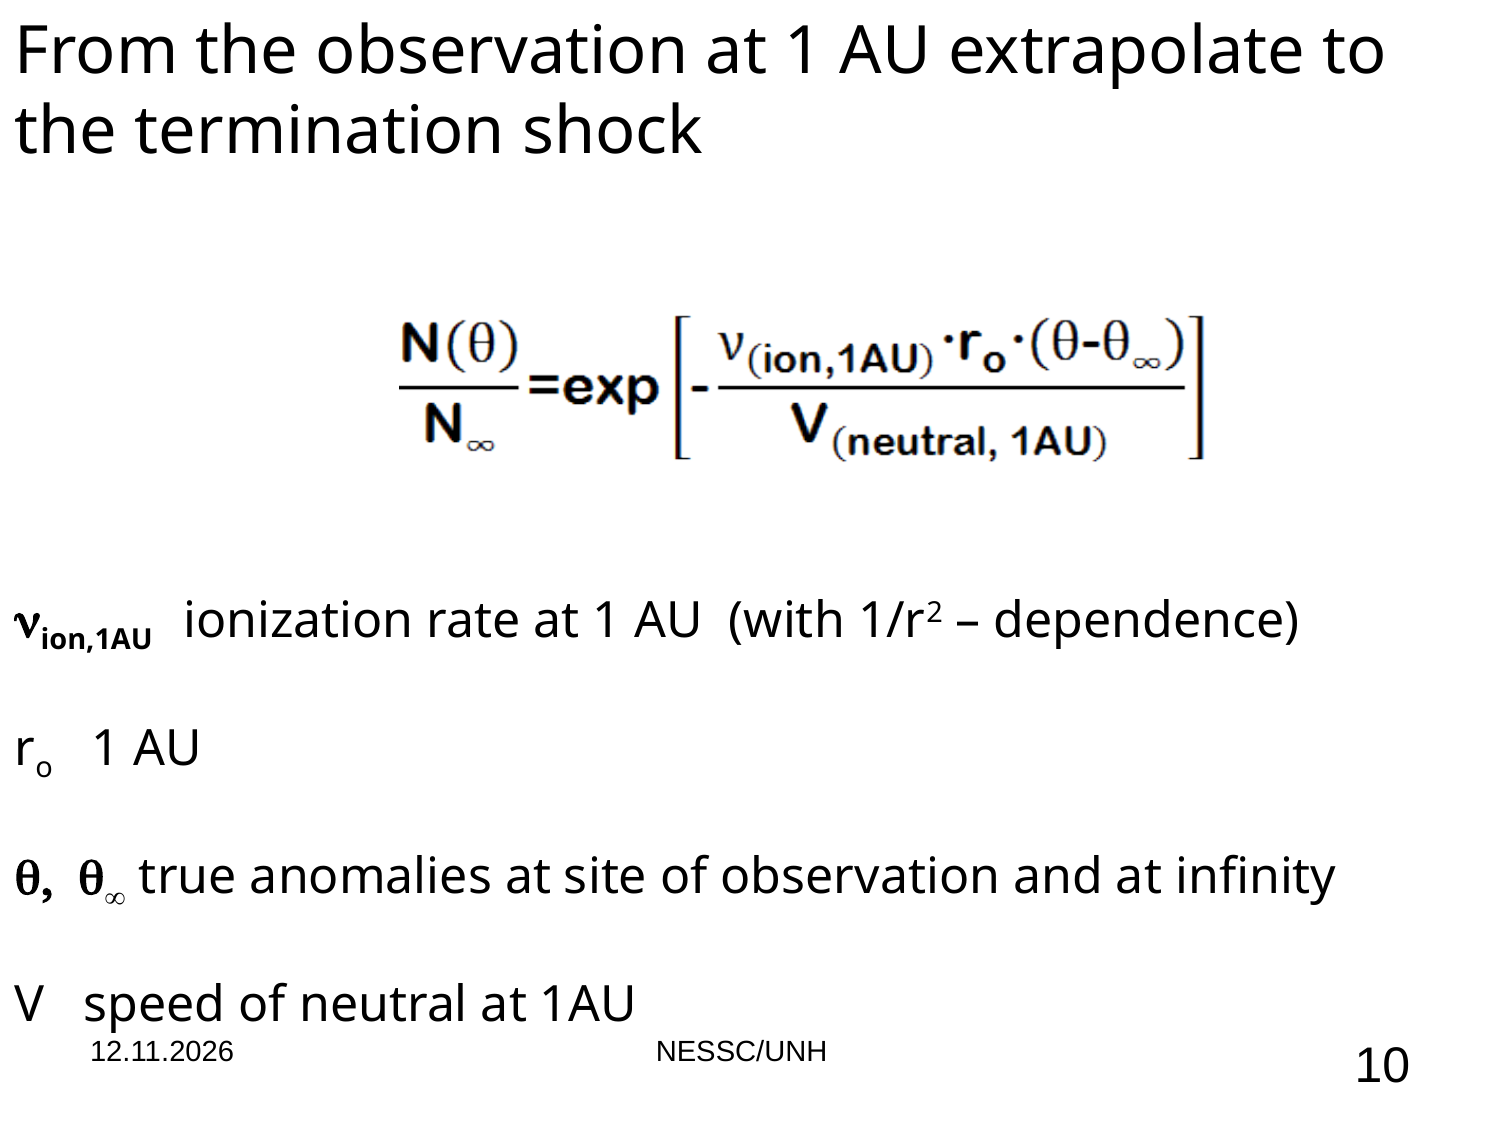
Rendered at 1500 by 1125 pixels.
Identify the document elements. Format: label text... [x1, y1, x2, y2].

text_box [0, 0, 1500, 75]
text_box From the observation at 1 AU extrapolate to the termination shock nion,1AU ionization rate at 1 AU (with 1/r2 – dependence) ro 1 AU q, q¥ true anomalies at site of observation and at infinity V speed of neutral at 1AU [0, 75, 1500, 195]
text_box From the observation at 1 AU extrapolate to the termination shock nion,1AU ionization rate at 1 AU (with 1/r2 – dependence) ro 1 AU q, q¥ true anomalies at site of observation and at infinity V speed of neutral at 1AU [0, 196, 1500, 1100]
picture [399, 312, 1209, 476]
